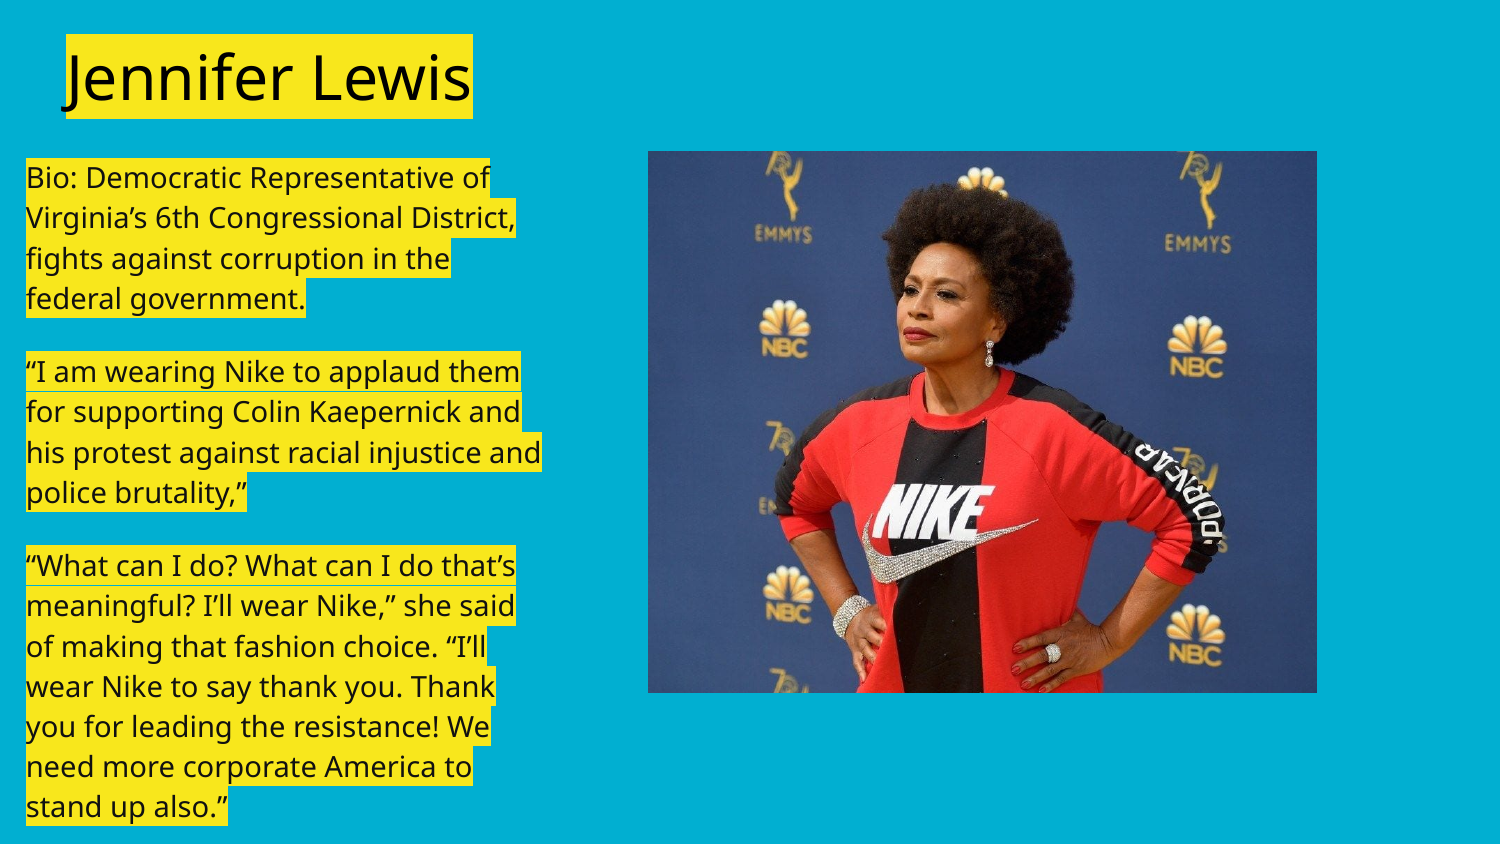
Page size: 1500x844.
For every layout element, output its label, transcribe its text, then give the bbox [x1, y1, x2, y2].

list Bio: Democratic Representative of Virginia’s 6th Congressional District, fights against corruption in the federal government. “I am wearing Nike to applaud them for supporting Colin Kaepernick and his protest against racial injustice and police brutality,” “What can I do? What can I do that’s meaningful? I’ll wear Nike,” she said of making that fashion choice. “I’ll wear Nike to say thank you. Thank you for leading the resistance! We need more corporate America to stand up also.” [10, 139, 564, 811]
picture [648, 151, 1317, 693]
title Jennifer Lewis [51, 0, 1464, 128]
